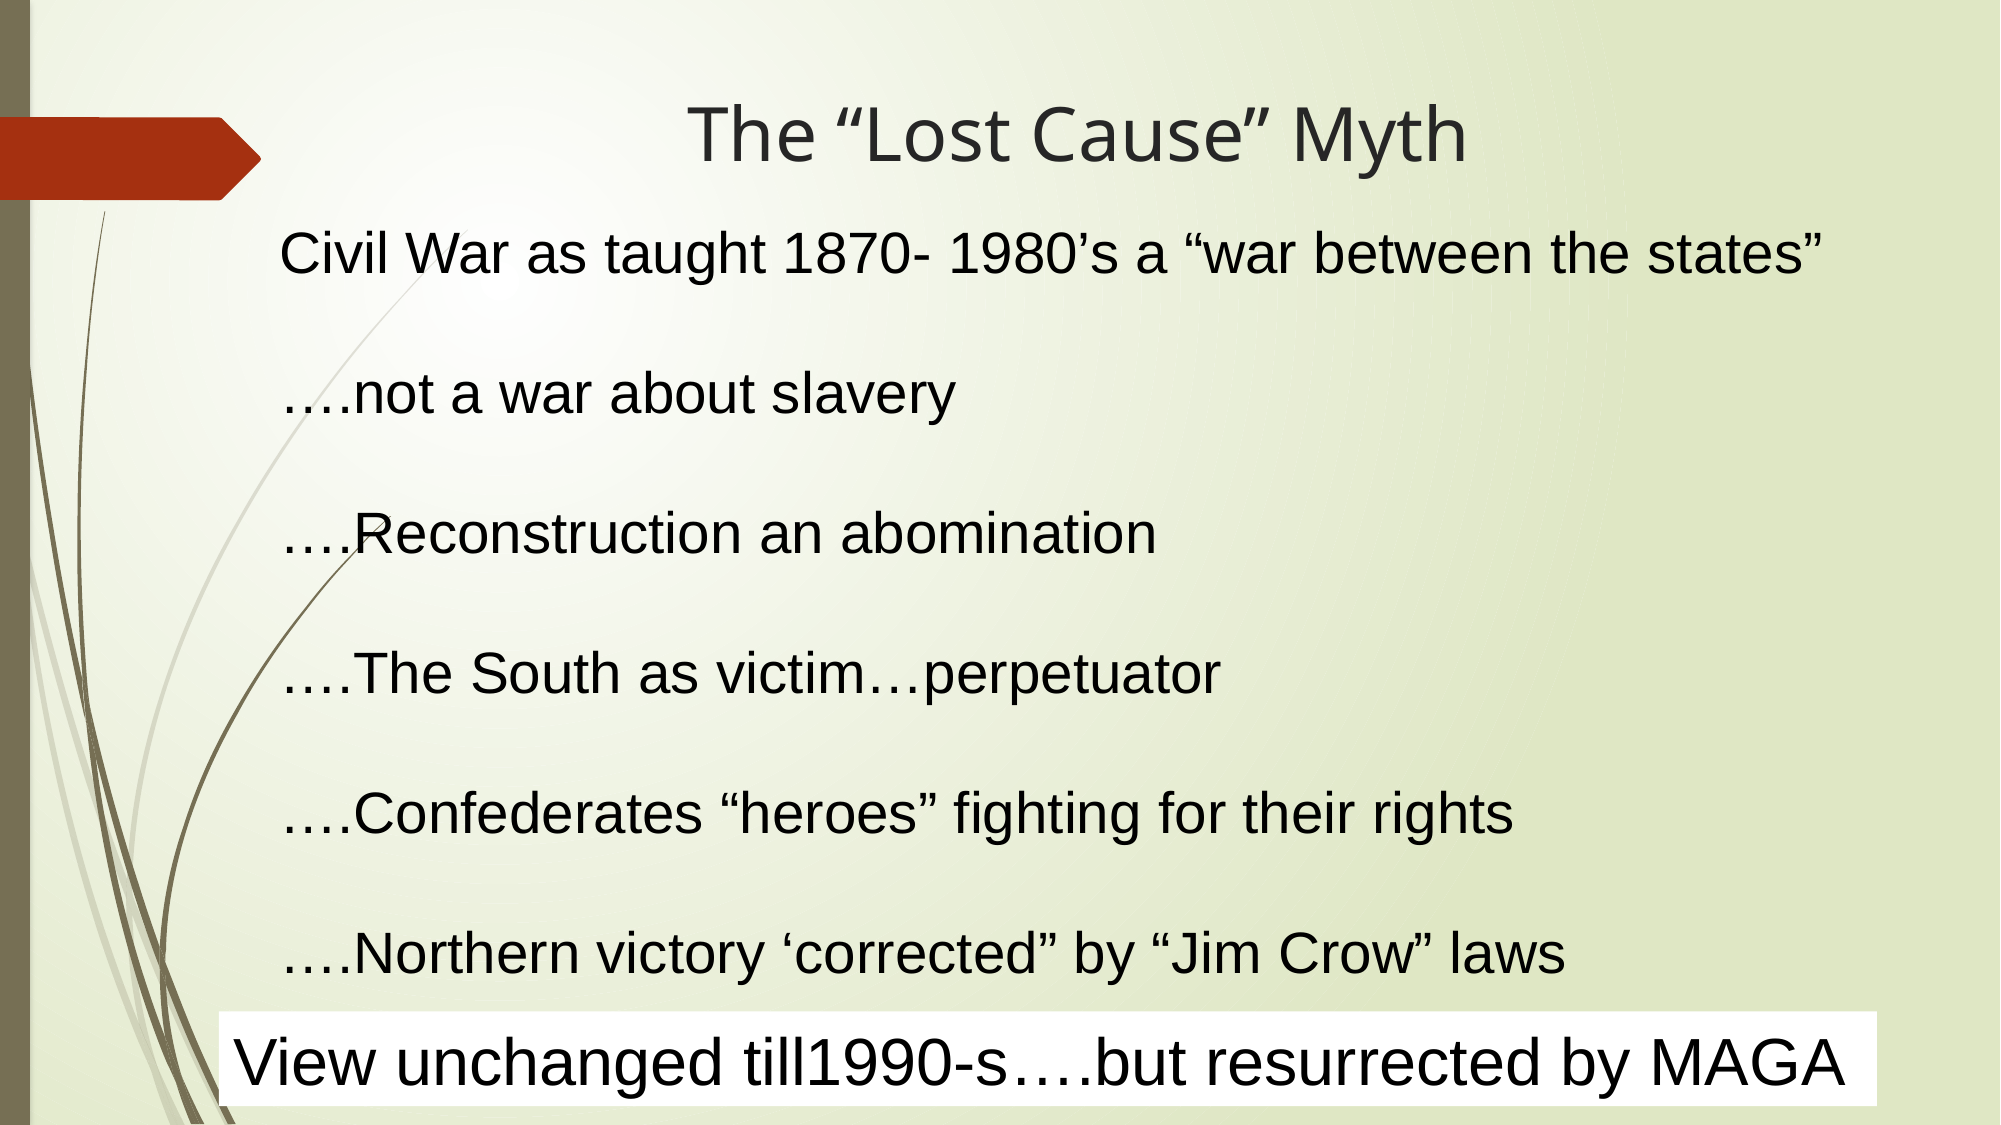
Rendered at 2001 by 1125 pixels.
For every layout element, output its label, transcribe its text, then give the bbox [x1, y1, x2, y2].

text_box View unchanged till1990-s….but resurrected by MAGA [218, 1011, 1877, 1107]
title The “Lost Cause” Myth [347, 79, 1810, 207]
text_box Civil War as taught 1870- 1980’s a “war between the states” ….not a war about slavery ….Reconstruction an abomination ….The South as victim…perpetuator ….Confederates “heroes” fighting for their rights ….Northern victory ‘corrected” by “Jim Crow” laws [264, 207, 1963, 993]
